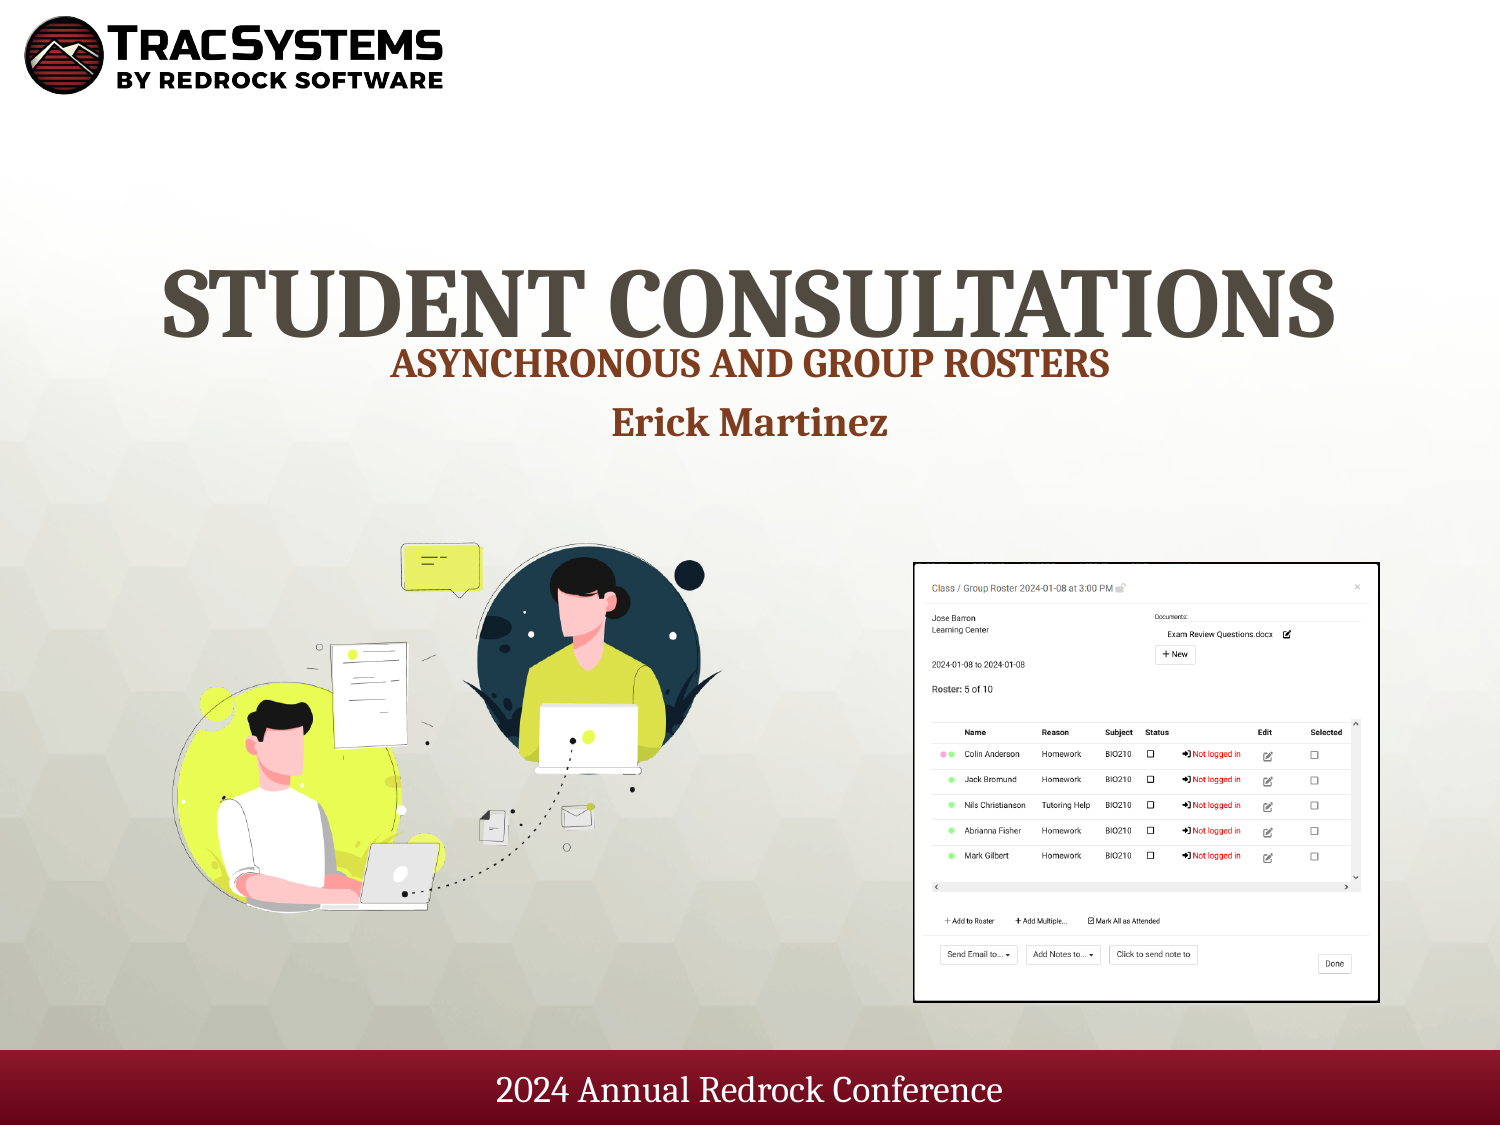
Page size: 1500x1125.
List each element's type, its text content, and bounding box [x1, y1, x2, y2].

picture [21, 13, 448, 97]
subtitle Asynchronous and Group Rosters [131, 334, 1369, 395]
picture [0, 124, 1500, 1050]
text_box Erick Martinez [571, 387, 929, 453]
title Student Consultations [104, 244, 1396, 365]
